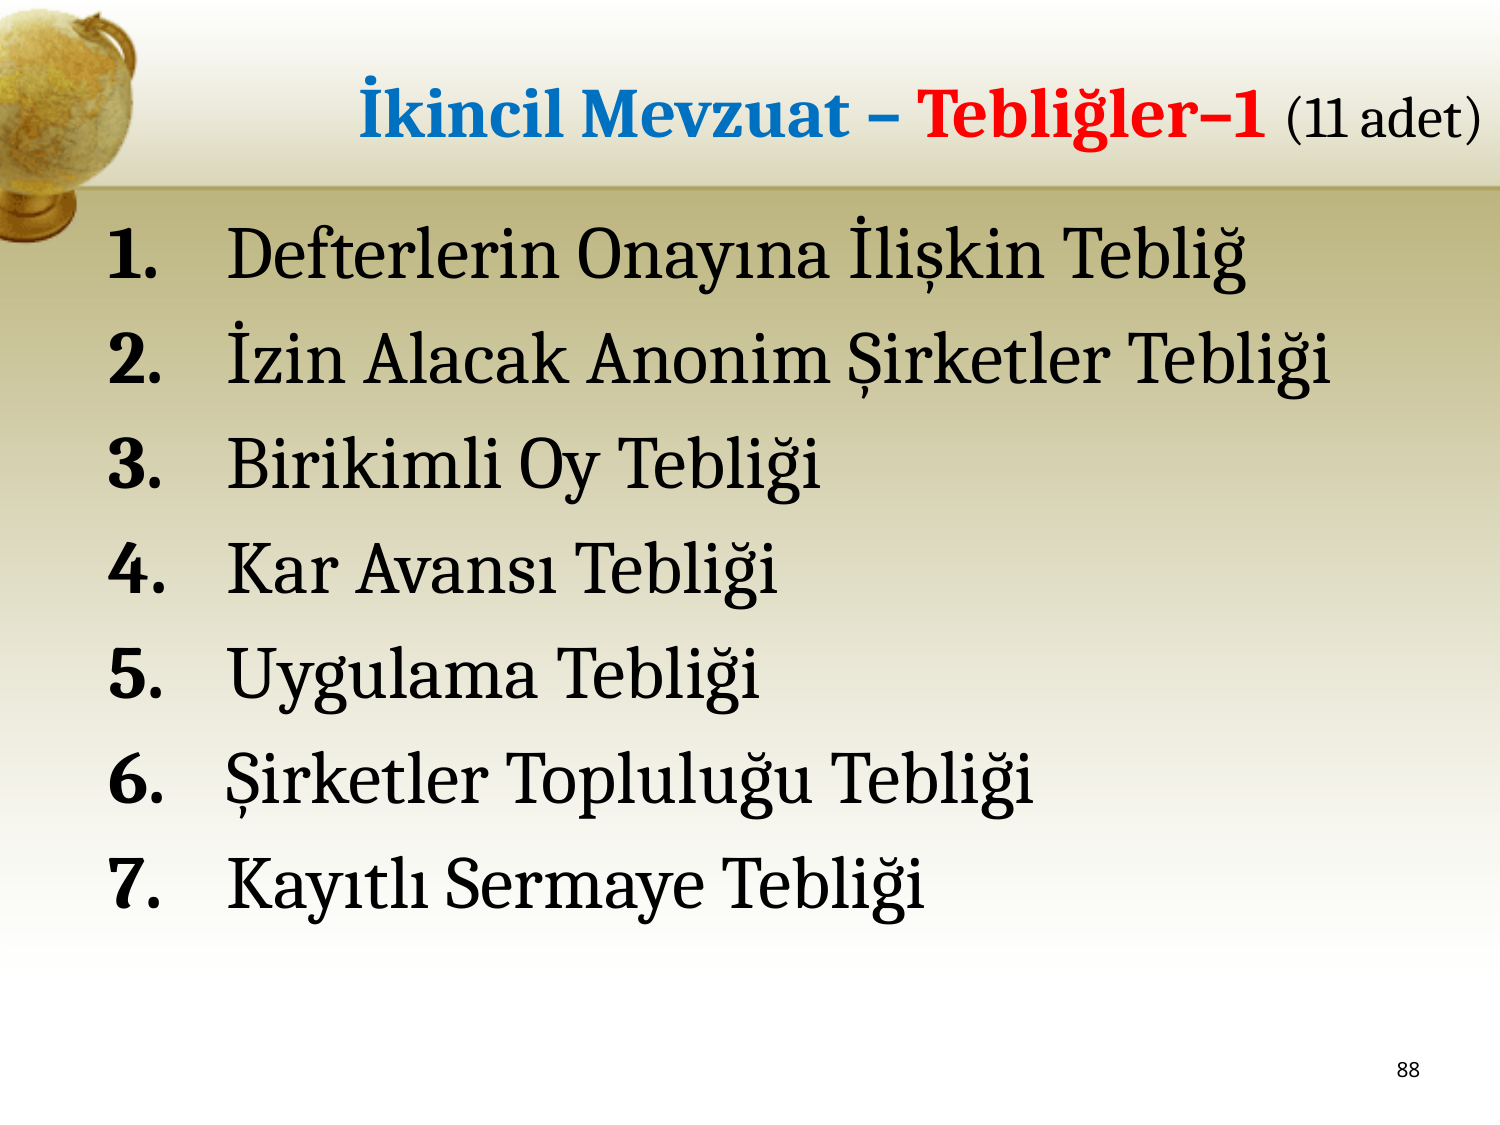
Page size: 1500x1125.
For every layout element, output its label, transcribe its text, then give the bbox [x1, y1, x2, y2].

title İkincil Mevzuat – Tebliğler–1 (11 adet) [170, 36, 1500, 179]
list 1. Defterlerin Onayına İlişkin Tebliğ 2. İzin Alacak Anonim Şirketler Tebliği 3. Birikimli Oy Tebliği 4. Kar Avansı Tebliği 5. Uygulama Tebliği 6. Şirketler Topluluğu Tebliği 7. Kayıtlı Sermaye Tebliği [35, 196, 1471, 1095]
slide_number 88 [1122, 1034, 1436, 1093]
picture [0, 0, 1500, 1125]
